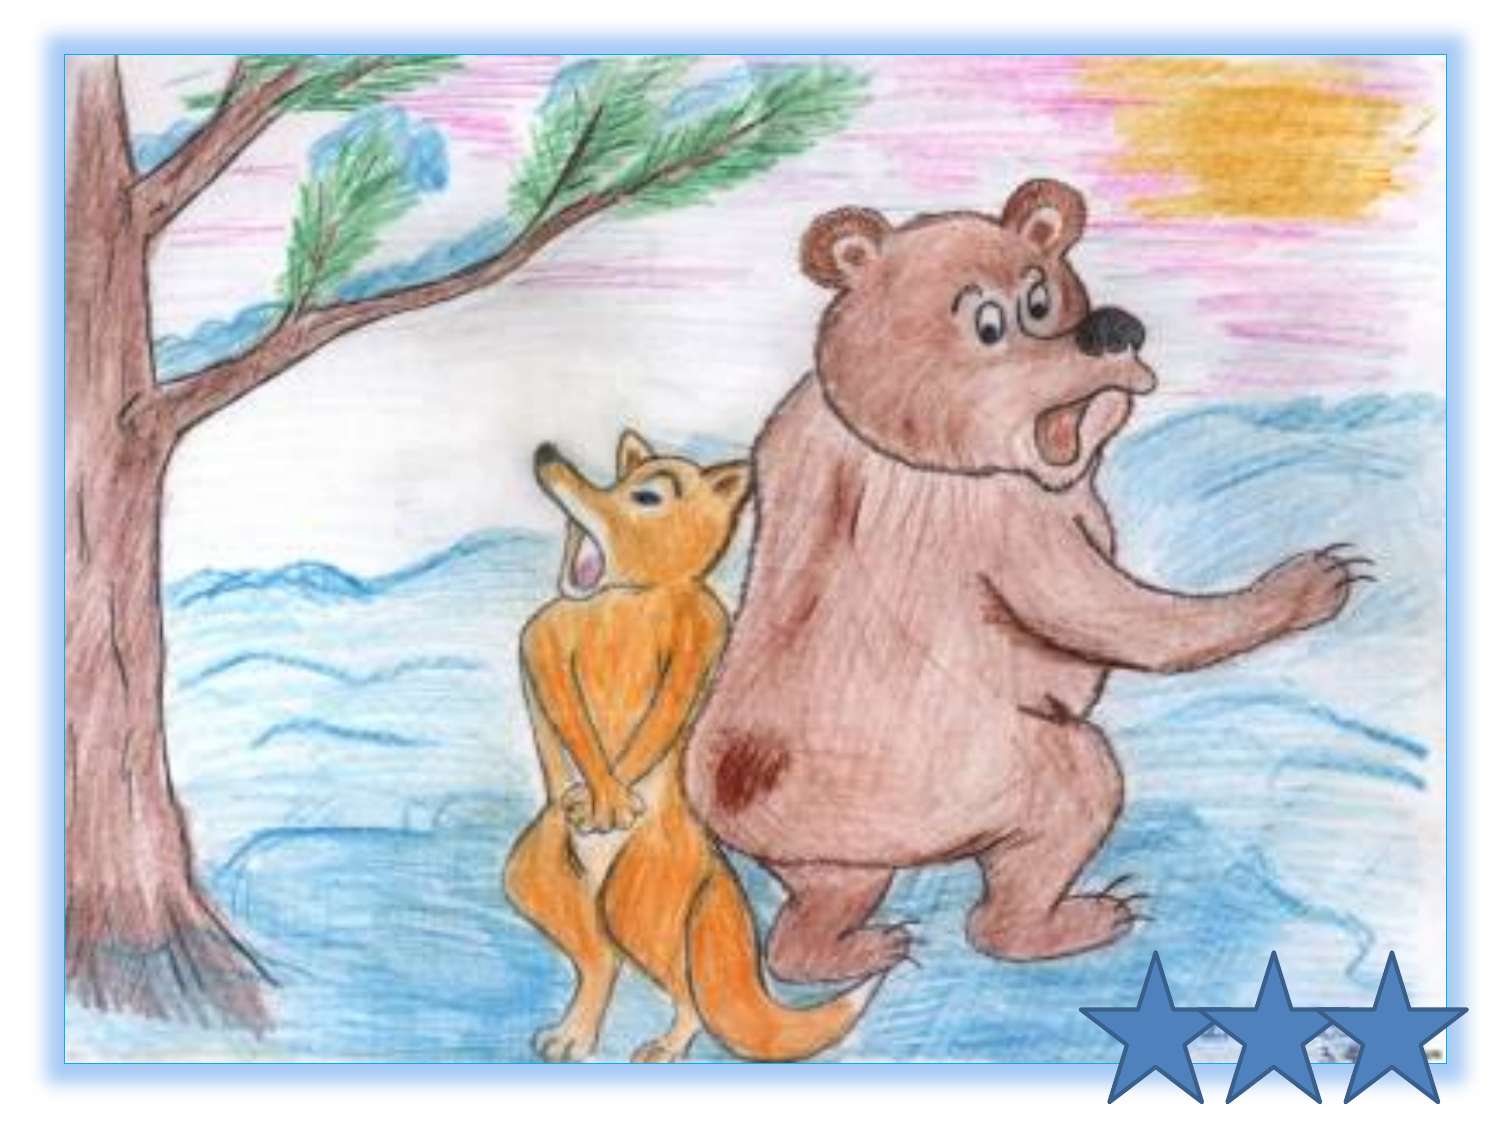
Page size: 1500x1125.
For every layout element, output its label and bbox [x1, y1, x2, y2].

text_box [1395, 1072, 1441, 1104]
picture [66, 56, 1448, 1064]
text_box [1159, 1072, 1205, 1104]
text_box [1343, 1072, 1389, 1104]
text_box [1225, 1072, 1271, 1104]
text_box [1451, 1007, 1469, 1025]
text_box [1107, 1072, 1153, 1104]
text_box [1277, 1072, 1323, 1104]
